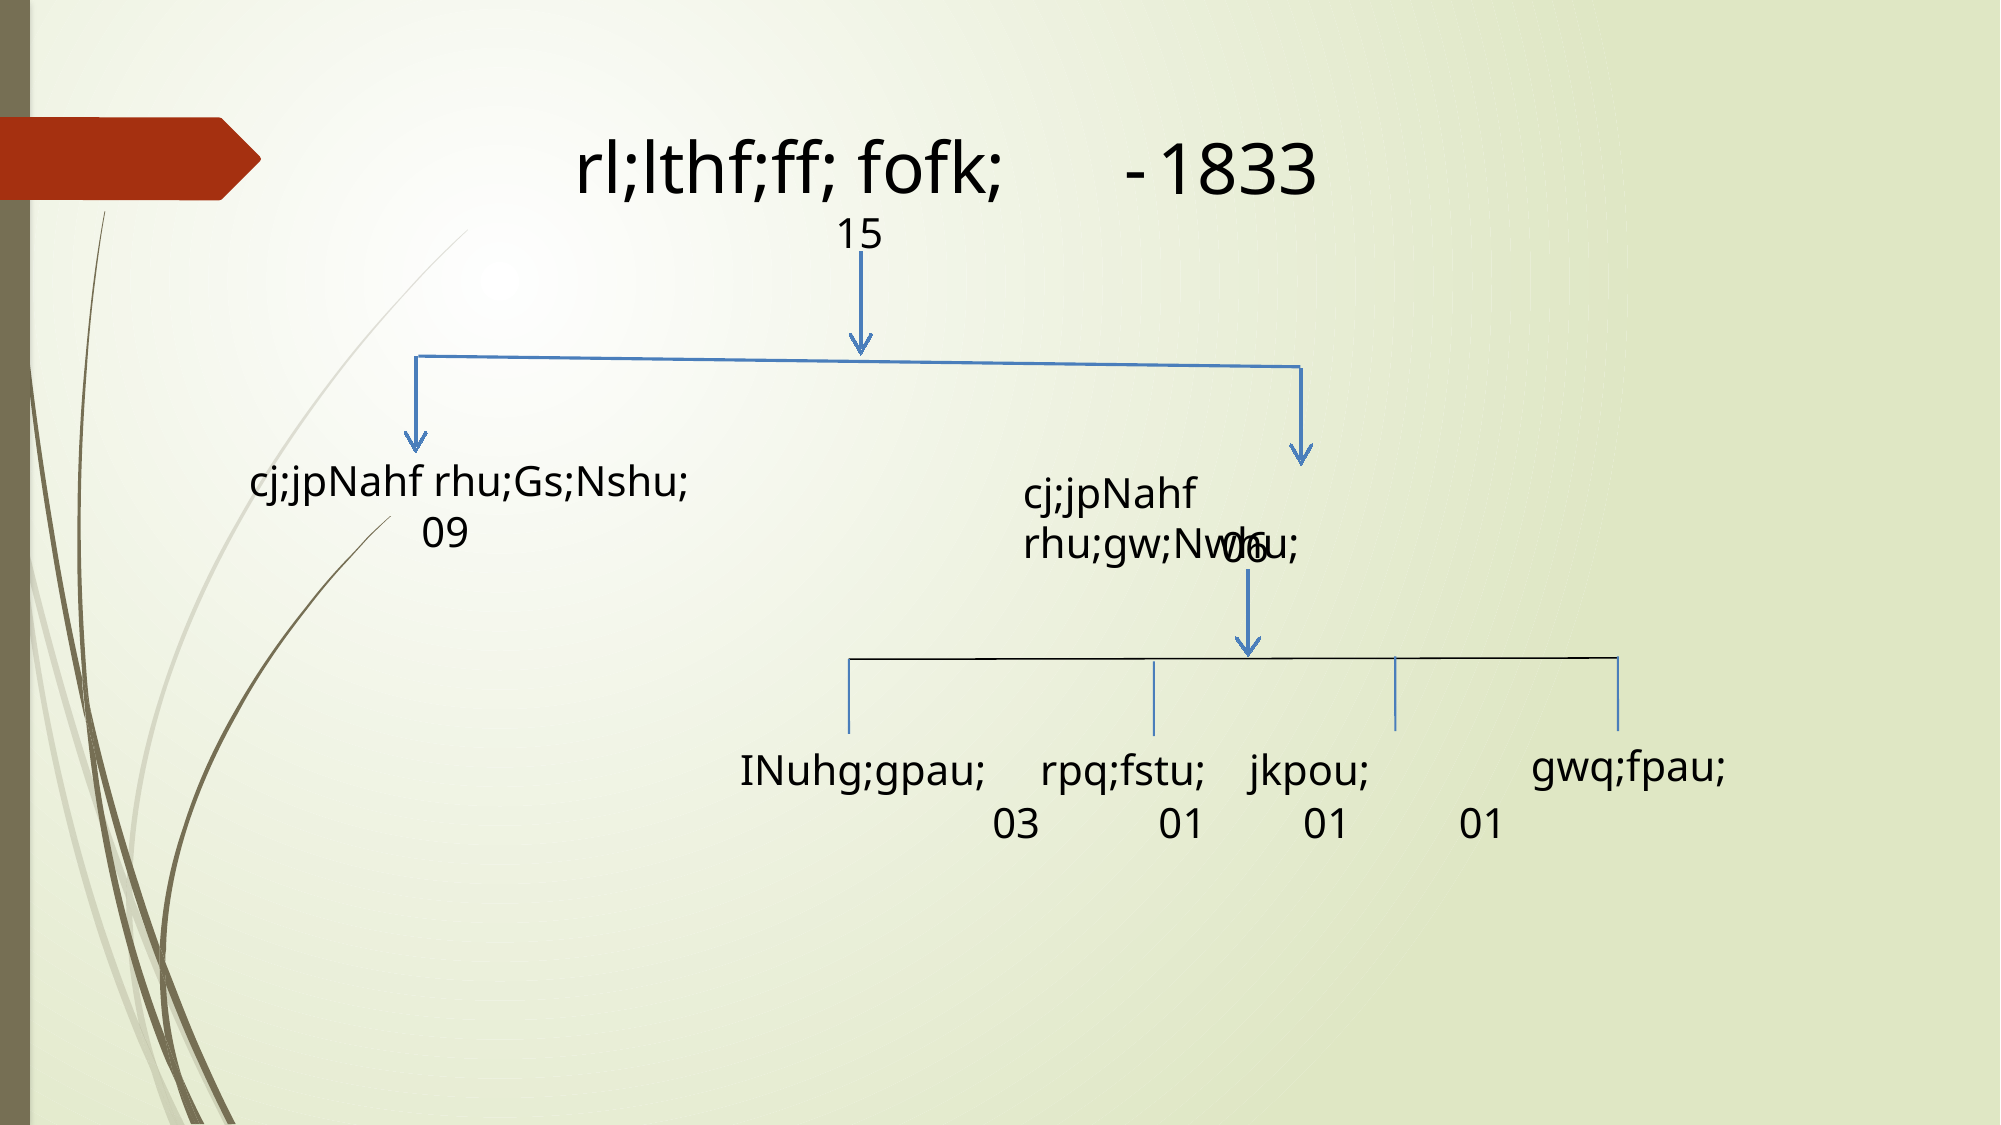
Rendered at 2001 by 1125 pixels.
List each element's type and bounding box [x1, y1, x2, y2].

text_box [231, 93, 1792, 1061]
